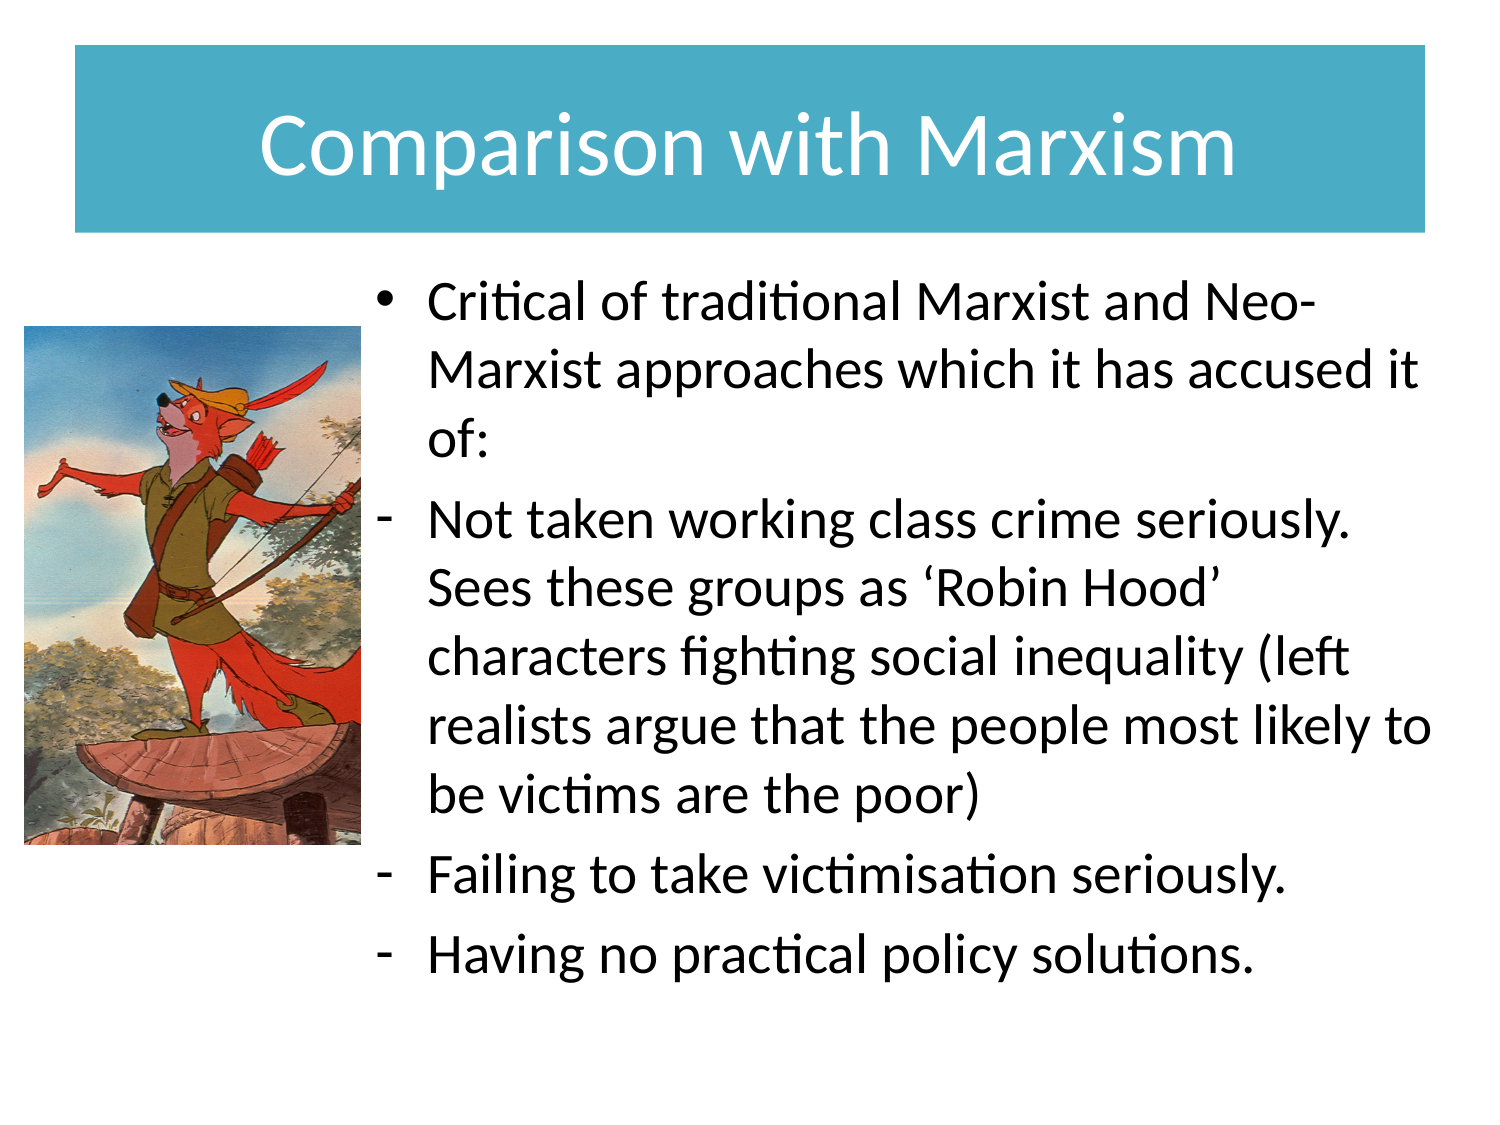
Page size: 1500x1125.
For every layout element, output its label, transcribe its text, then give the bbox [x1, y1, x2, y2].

picture [23, 326, 361, 846]
list Critical of traditional Marxist and Neo-Marxist approaches which it has accused it of: Not taken working class crime seriously. Sees these groups as ‘Robin Hood’ characters fighting social inequality (left realists argue that the people most likely to be victims are the poor) Failing to take victimisation seriously. Having no practical policy solutions. [360, 255, 1461, 998]
title Comparison with Marxism [75, 45, 1425, 233]
